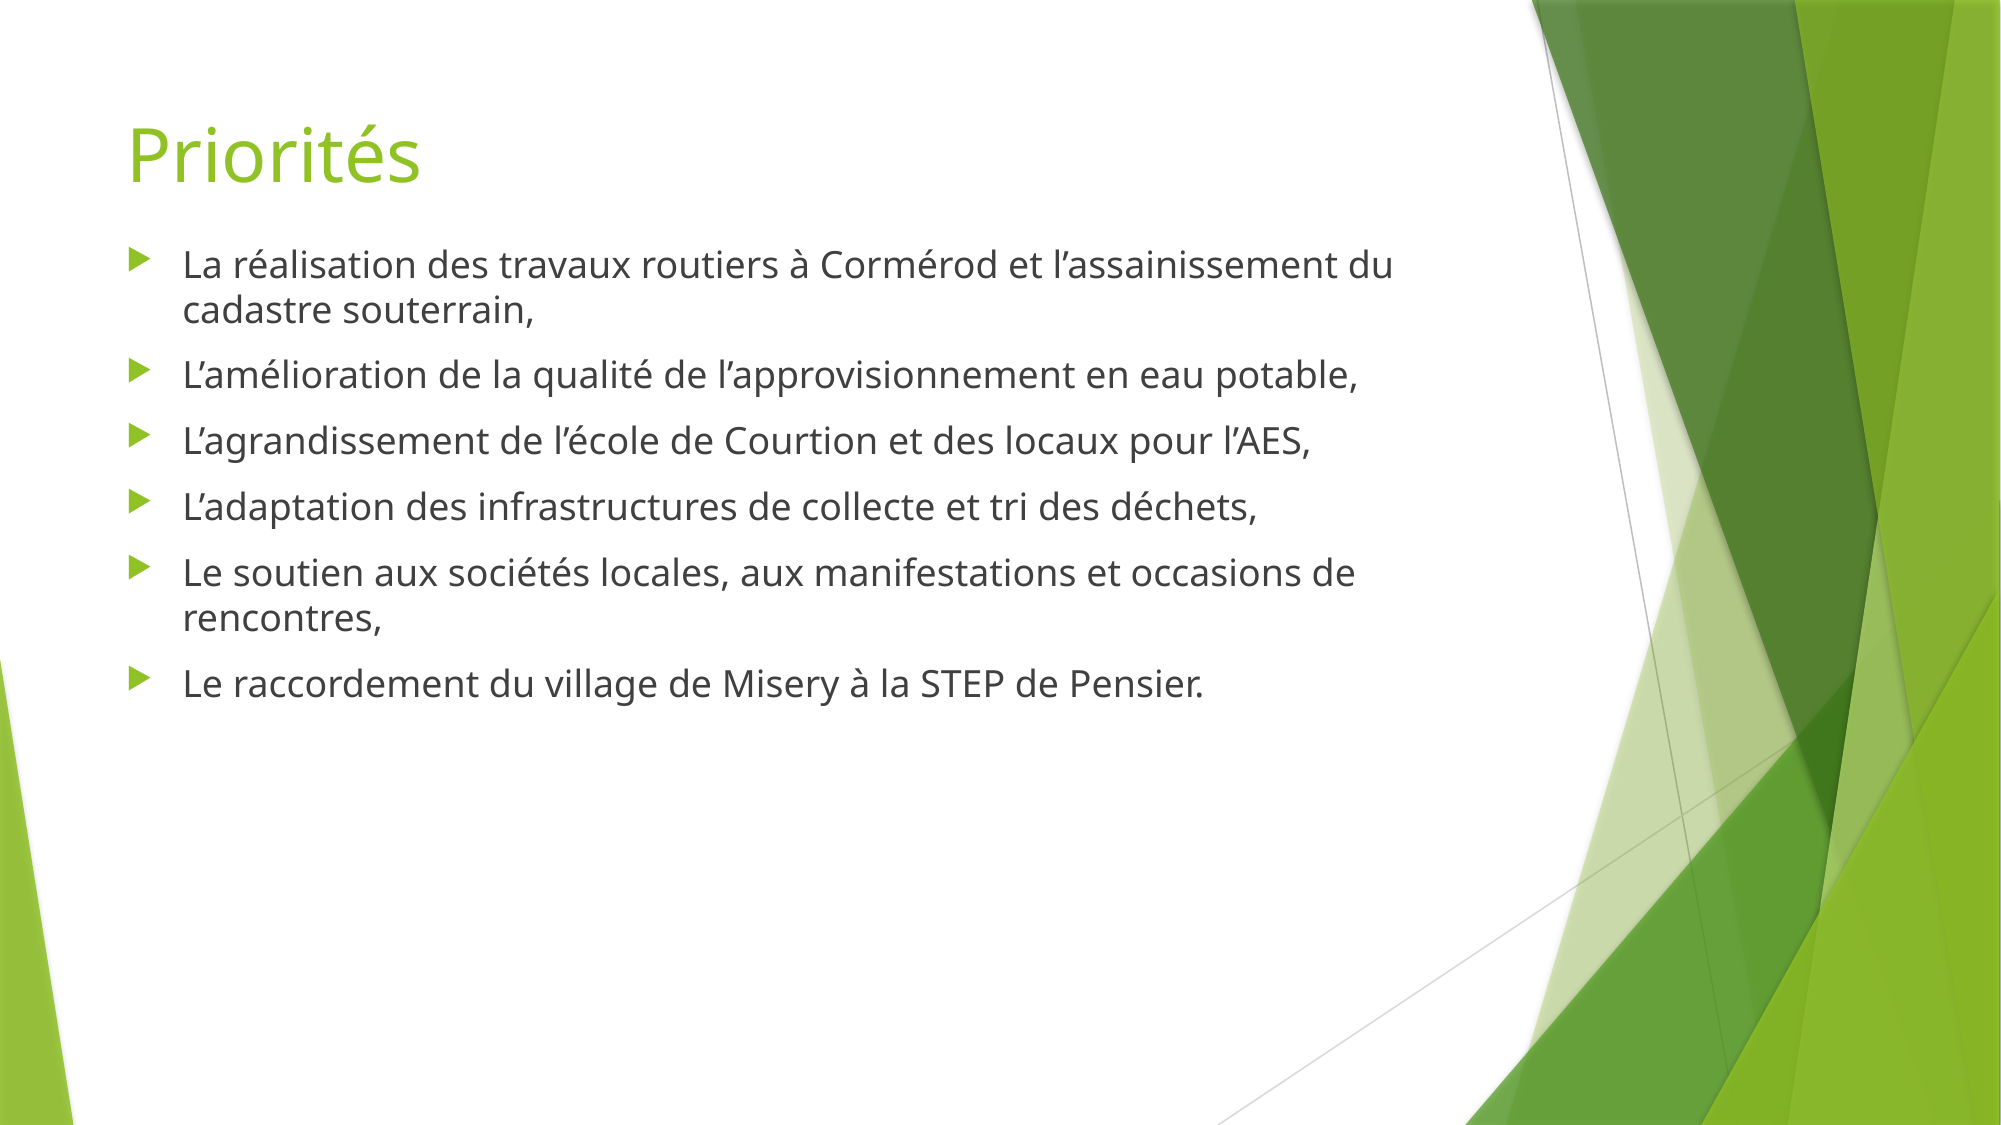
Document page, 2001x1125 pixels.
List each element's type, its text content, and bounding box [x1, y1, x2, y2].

title Priorités [111, 99, 1522, 233]
list La réalisation des travaux routiers à Cormérod et l’assainissement du cadastre souterrain, L’amélioration de la qualité de l’approvisionnement en eau potable, L’agrandissement de l’école de Courtion et des locaux pour l’AES, L’adaptation des infrastructures de collecte et tri des déchets, Le soutien aux sociétés locales, aux manifestations et occasions de rencontres, Le raccordement du village de Misery à la STEP de Pensier. [111, 233, 1532, 870]
